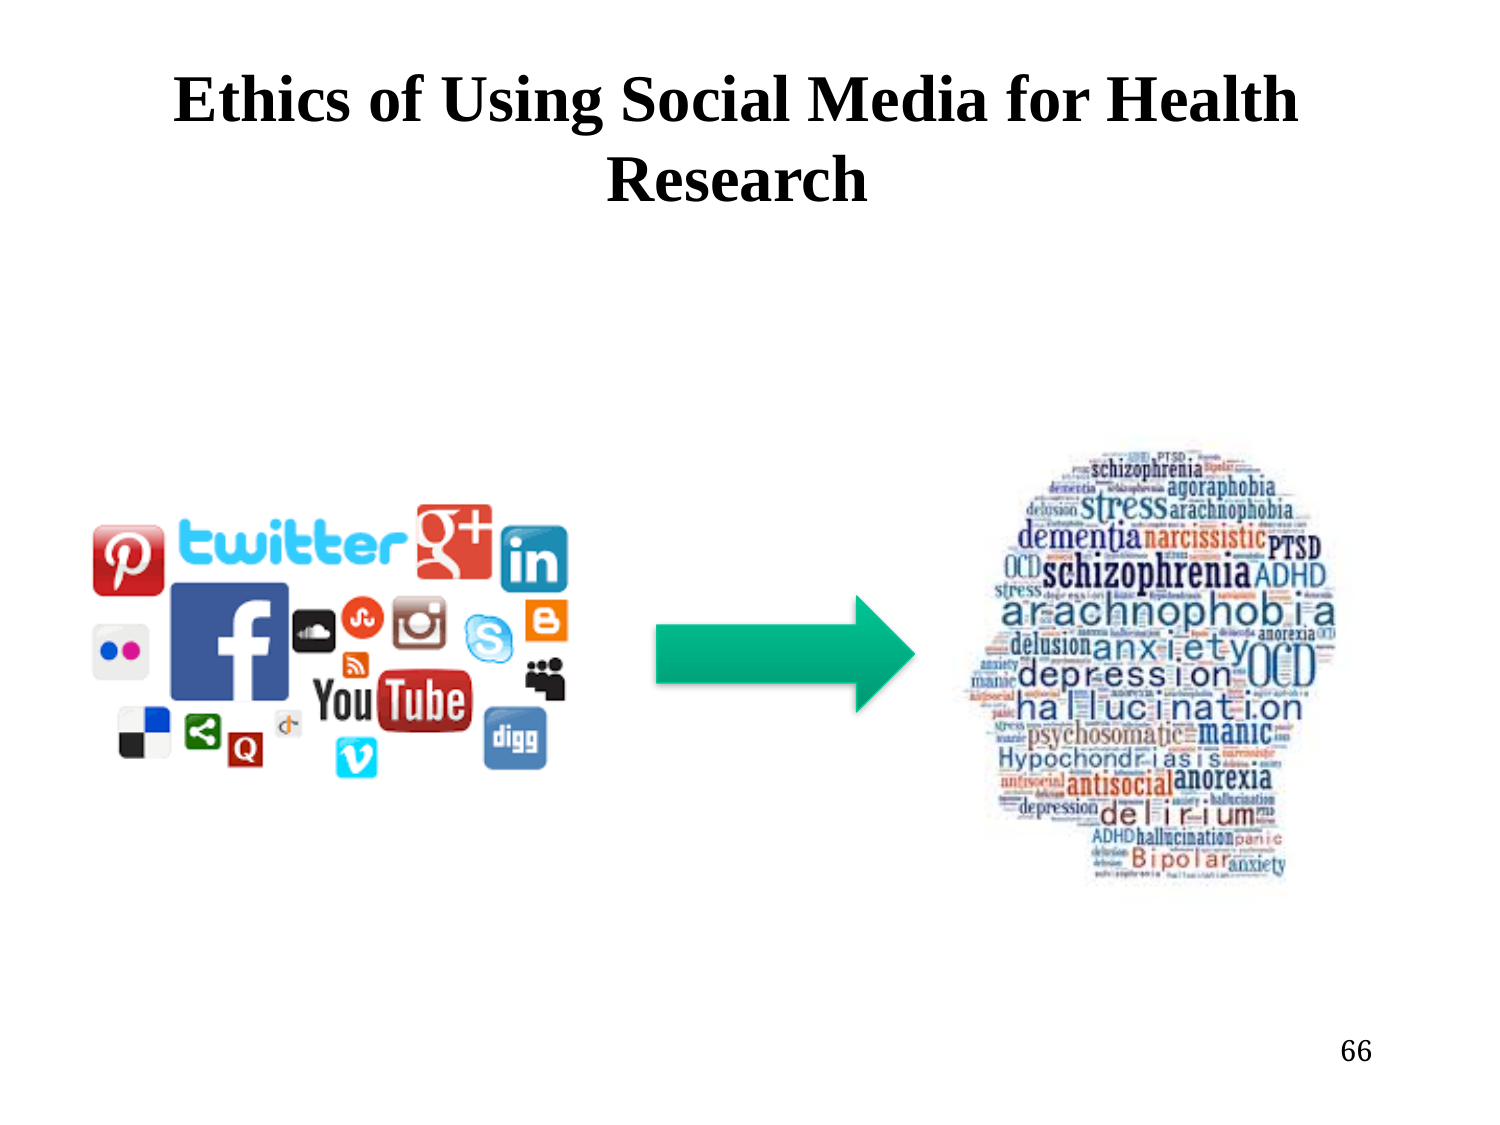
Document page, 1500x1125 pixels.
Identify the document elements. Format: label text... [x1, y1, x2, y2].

text_box [656, 595, 915, 713]
picture [74, 488, 634, 802]
picture [951, 369, 1359, 910]
title Ethics of Using Social Media for Health Research [99, 58, 1375, 211]
slide_number 66 [1074, 1024, 1388, 1101]
